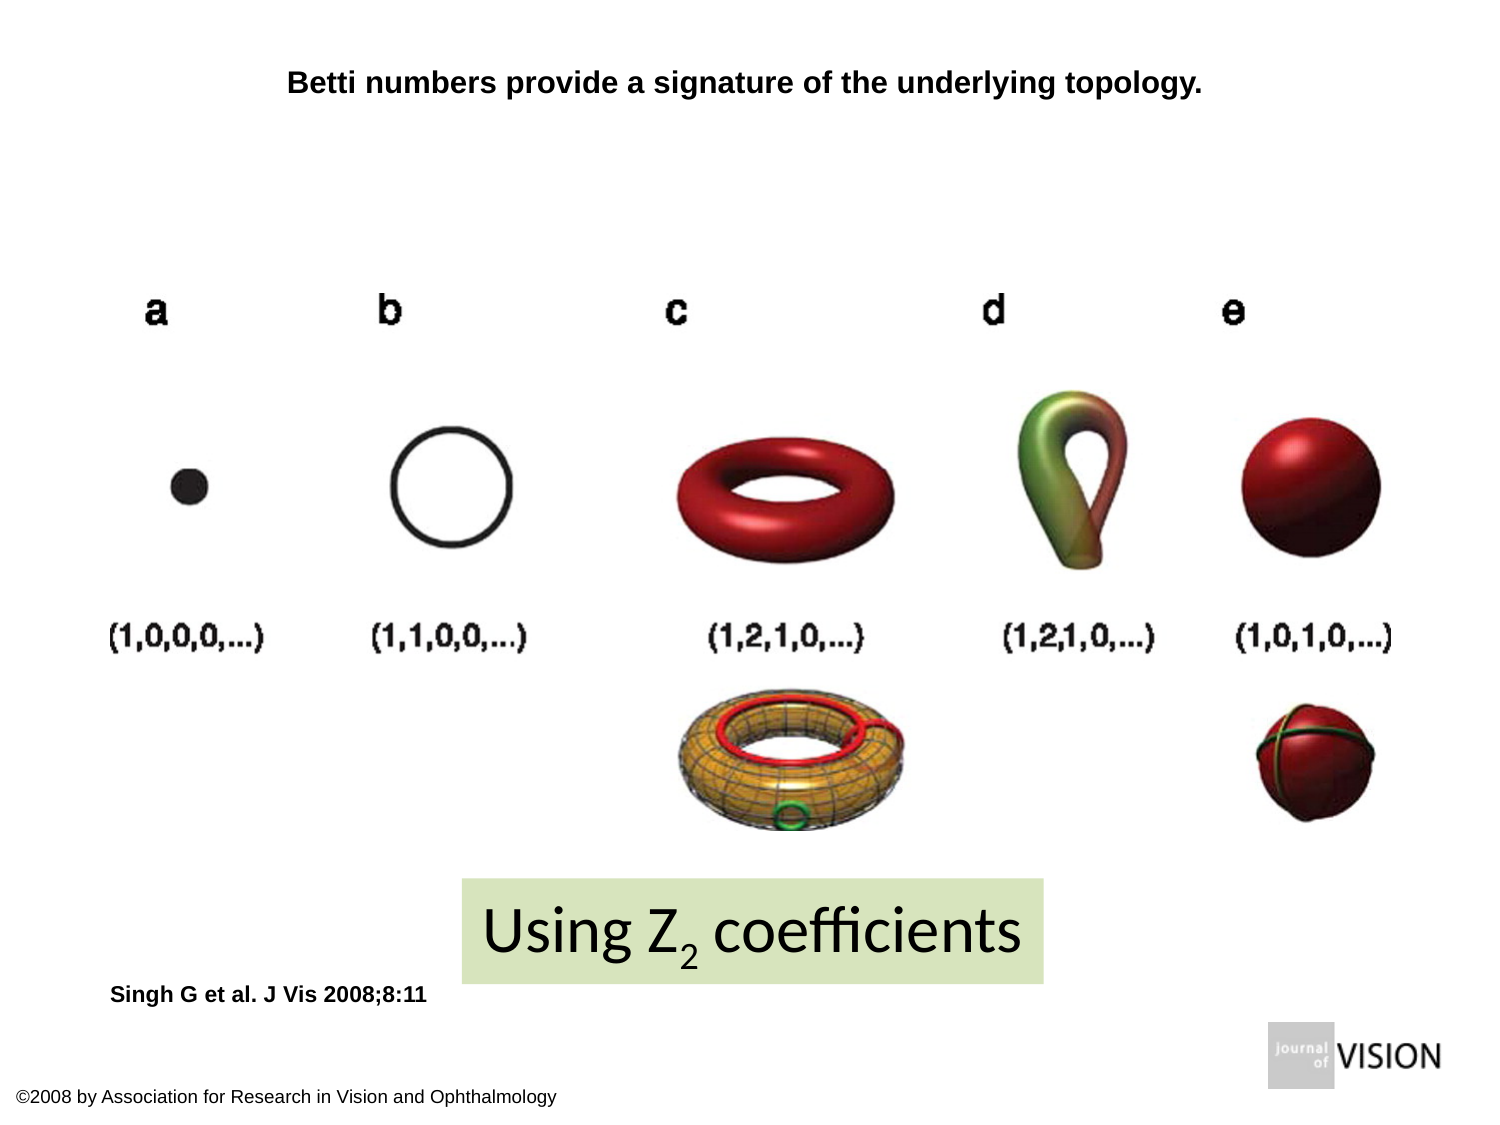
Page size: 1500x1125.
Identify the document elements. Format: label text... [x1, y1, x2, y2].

text_box Betti numbers provide a signature of the underlying topology. [53, 62, 1447, 131]
text_box Using Z2 coefficients [461, 878, 1044, 985]
picture [109, 293, 1391, 831]
text_box ©2008 by Association for Research in Vision and Ophthalmology [16, 1084, 825, 1125]
picture [1267, 1021, 1444, 1089]
text_box Singh G et al. J Vis 2008;8:11 [110, 979, 753, 1018]
